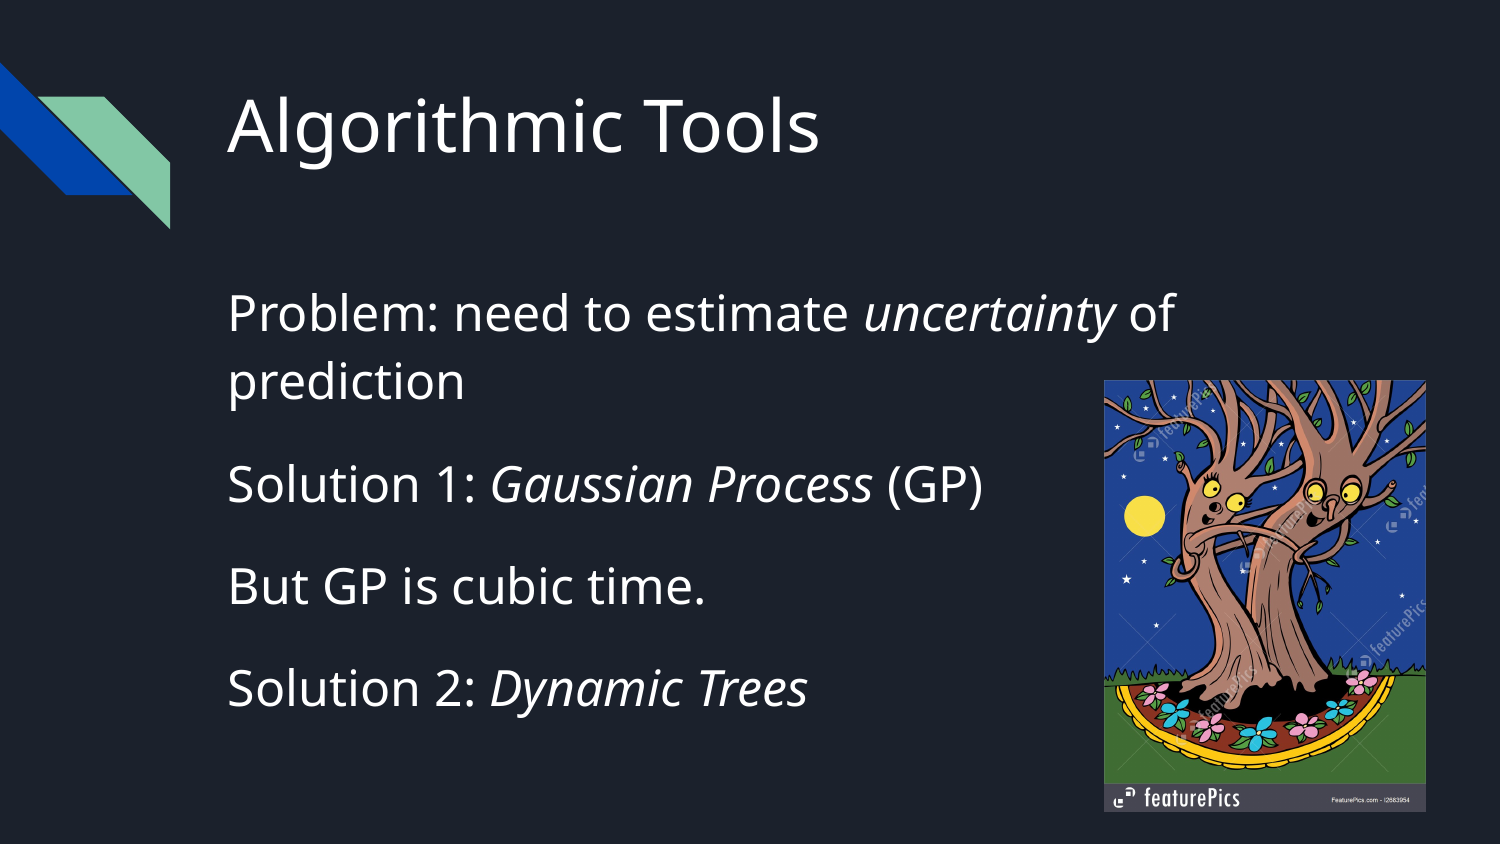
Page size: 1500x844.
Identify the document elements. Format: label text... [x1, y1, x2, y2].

picture [1104, 380, 1426, 812]
title Algorithmic Tools [212, 64, 1368, 215]
list Problem: need to estimate uncertainty of prediction Solution 1: Gaussian Process (GP) But GP is cubic time. Solution 2: Dynamic Trees [212, 257, 1368, 735]
